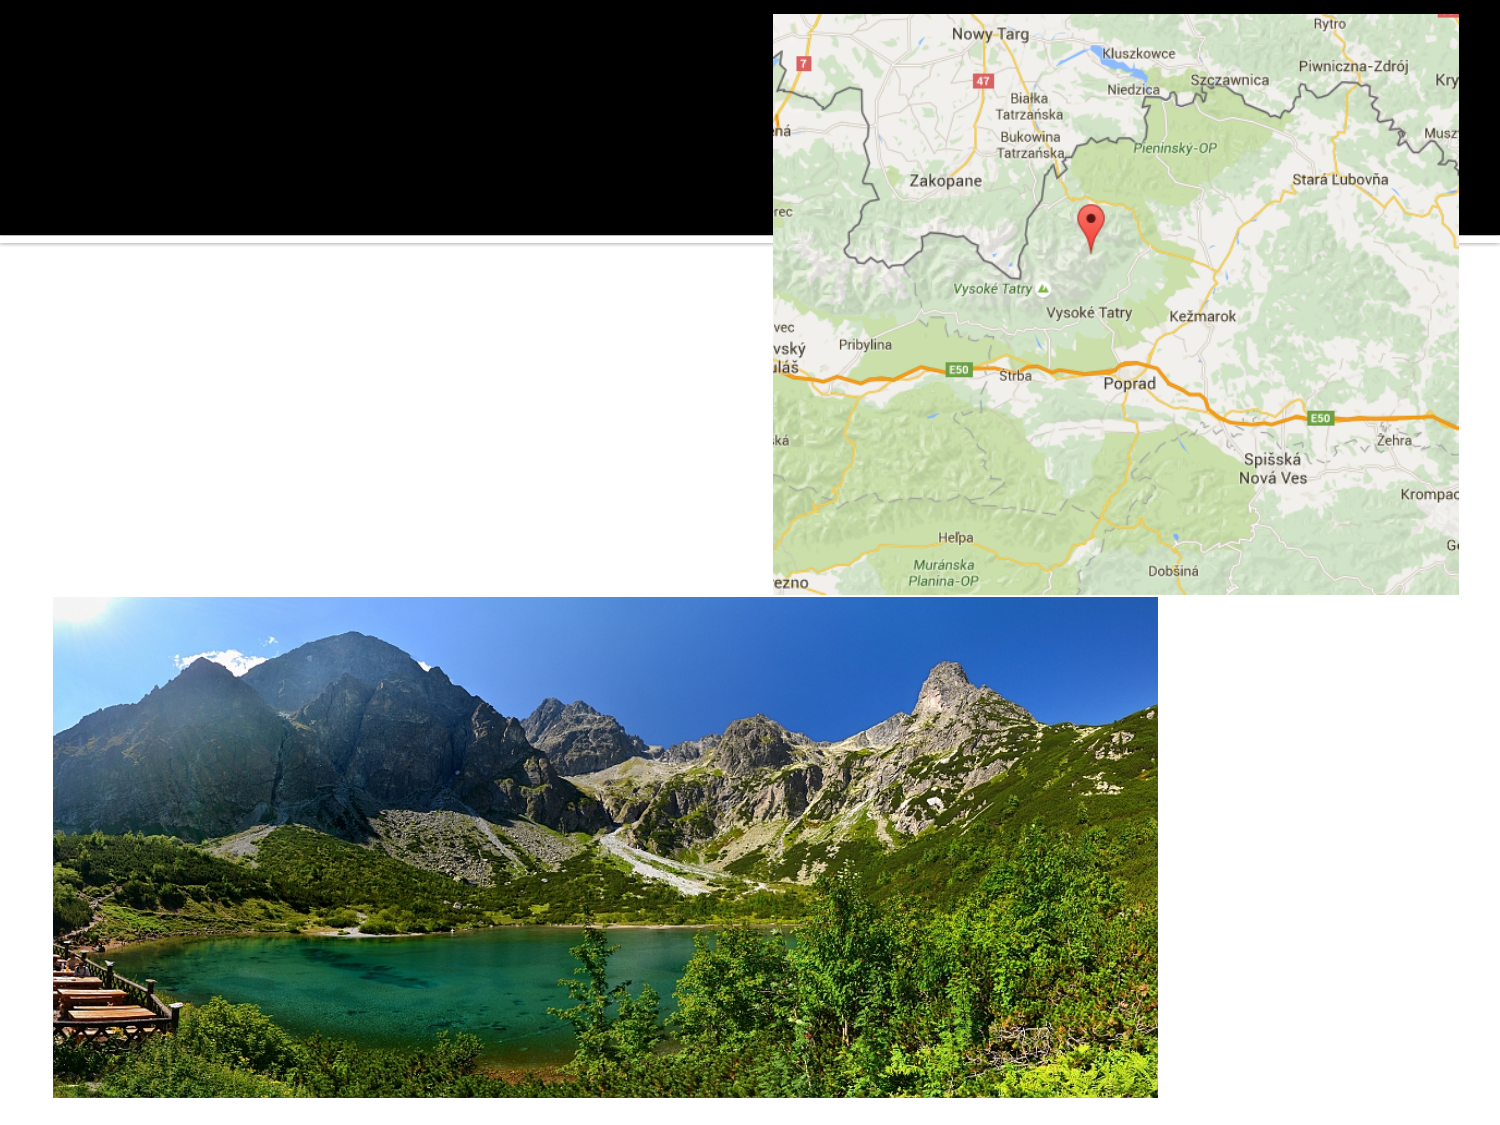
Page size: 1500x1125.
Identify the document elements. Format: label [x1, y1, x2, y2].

list [773, 14, 1459, 595]
picture [53, 597, 1158, 1098]
